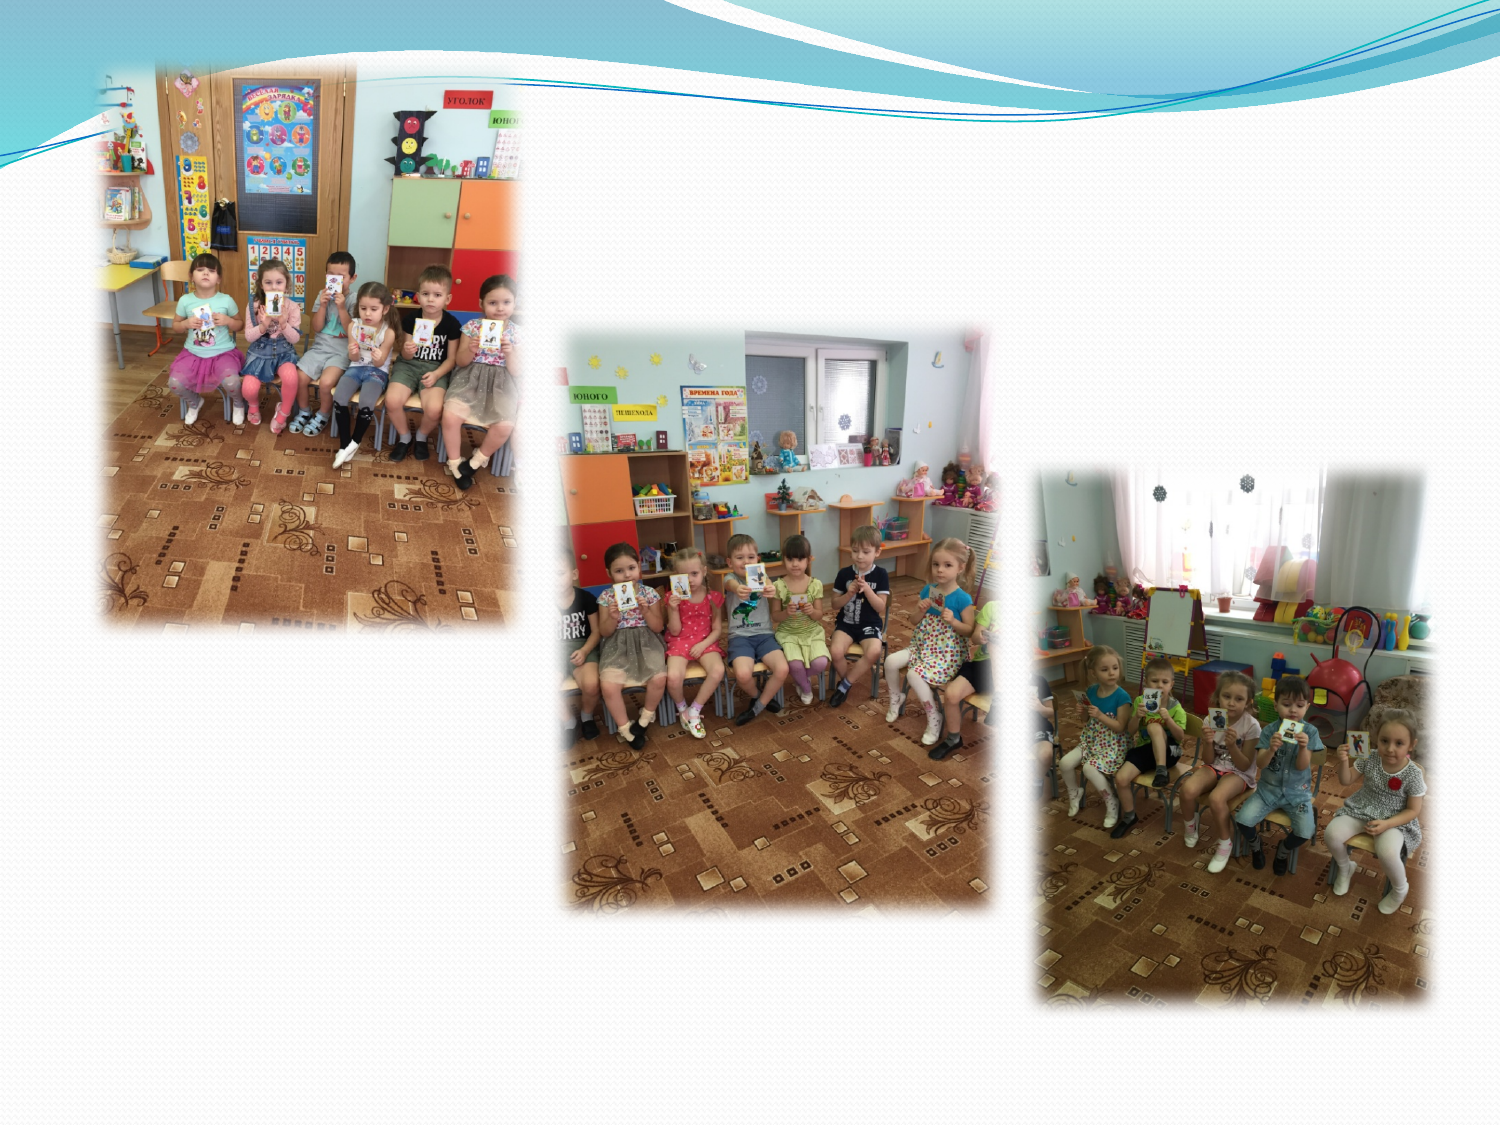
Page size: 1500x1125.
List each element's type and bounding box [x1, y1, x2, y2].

picture [1021, 455, 1444, 1019]
picture [88, 54, 529, 641]
picture [548, 314, 1007, 925]
